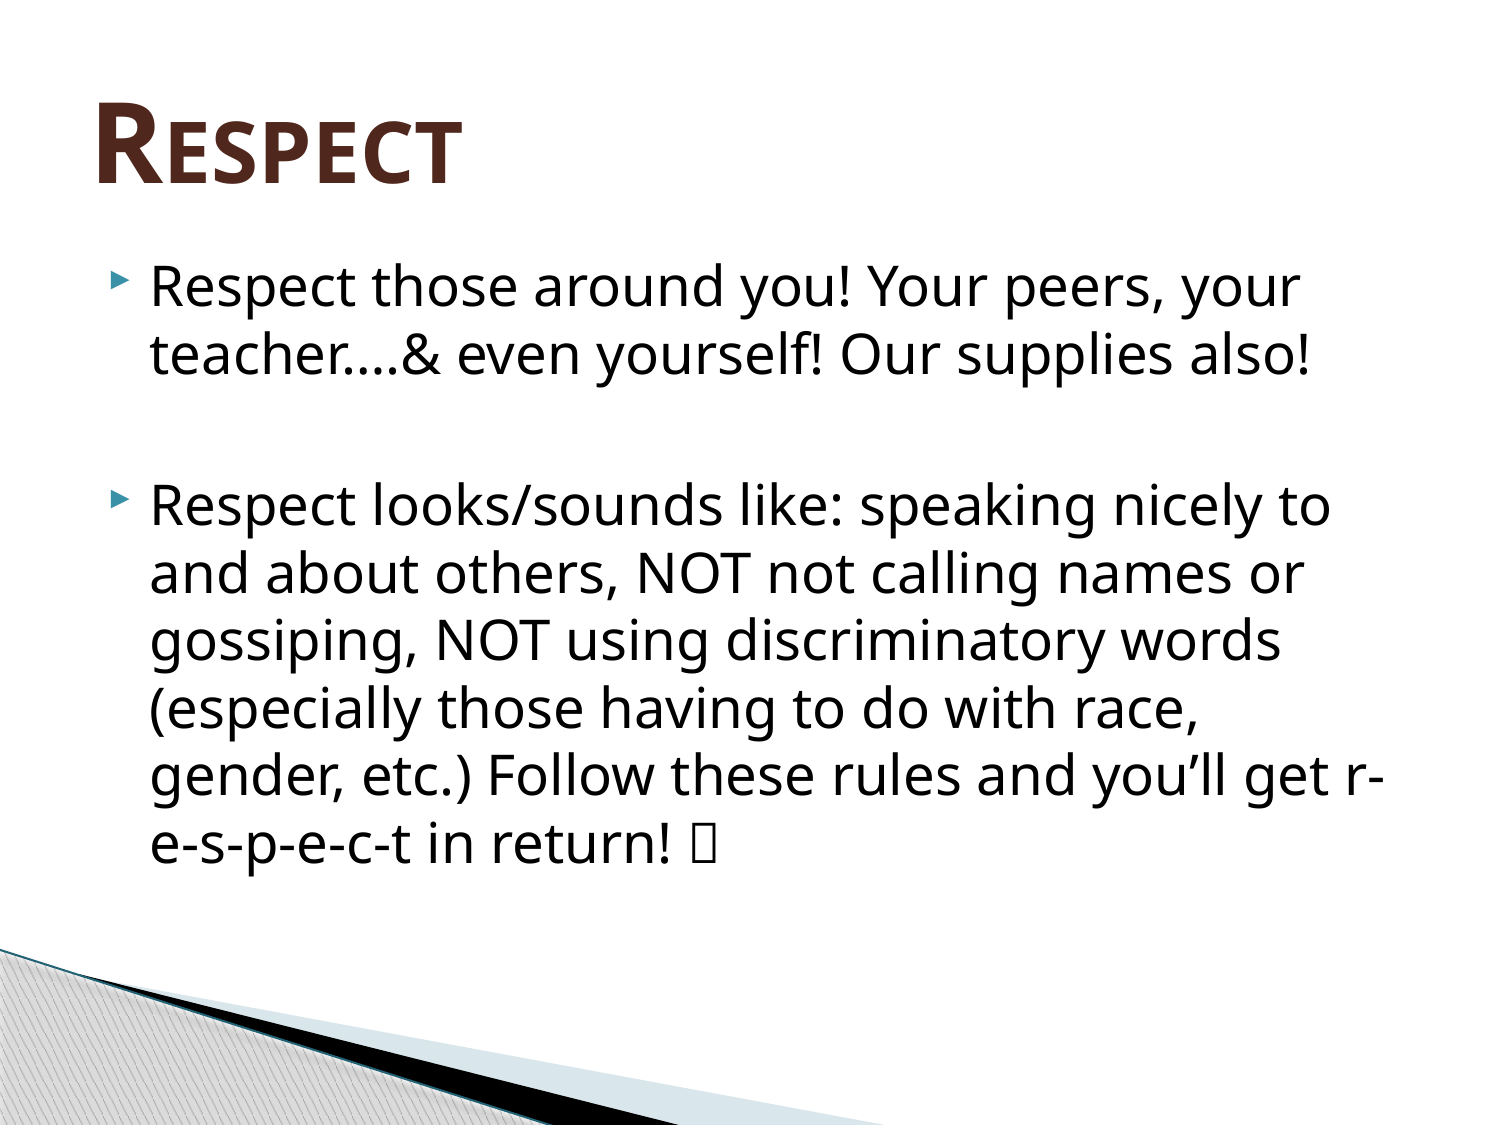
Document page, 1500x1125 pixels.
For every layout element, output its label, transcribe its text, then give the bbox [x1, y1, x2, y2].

title RESPECT [75, 45, 1425, 233]
list Respect those around you! Your peers, your teacher….& even yourself! Our supplies also! Respect looks/sounds like: speaking nicely to and about others, NOT not calling names or gossiping, NOT using discriminatory words (especially those having to do with race, gender, etc.) Follow these rules and you’ll get r-e-s-p-e-c-t in return!  [75, 243, 1425, 986]
